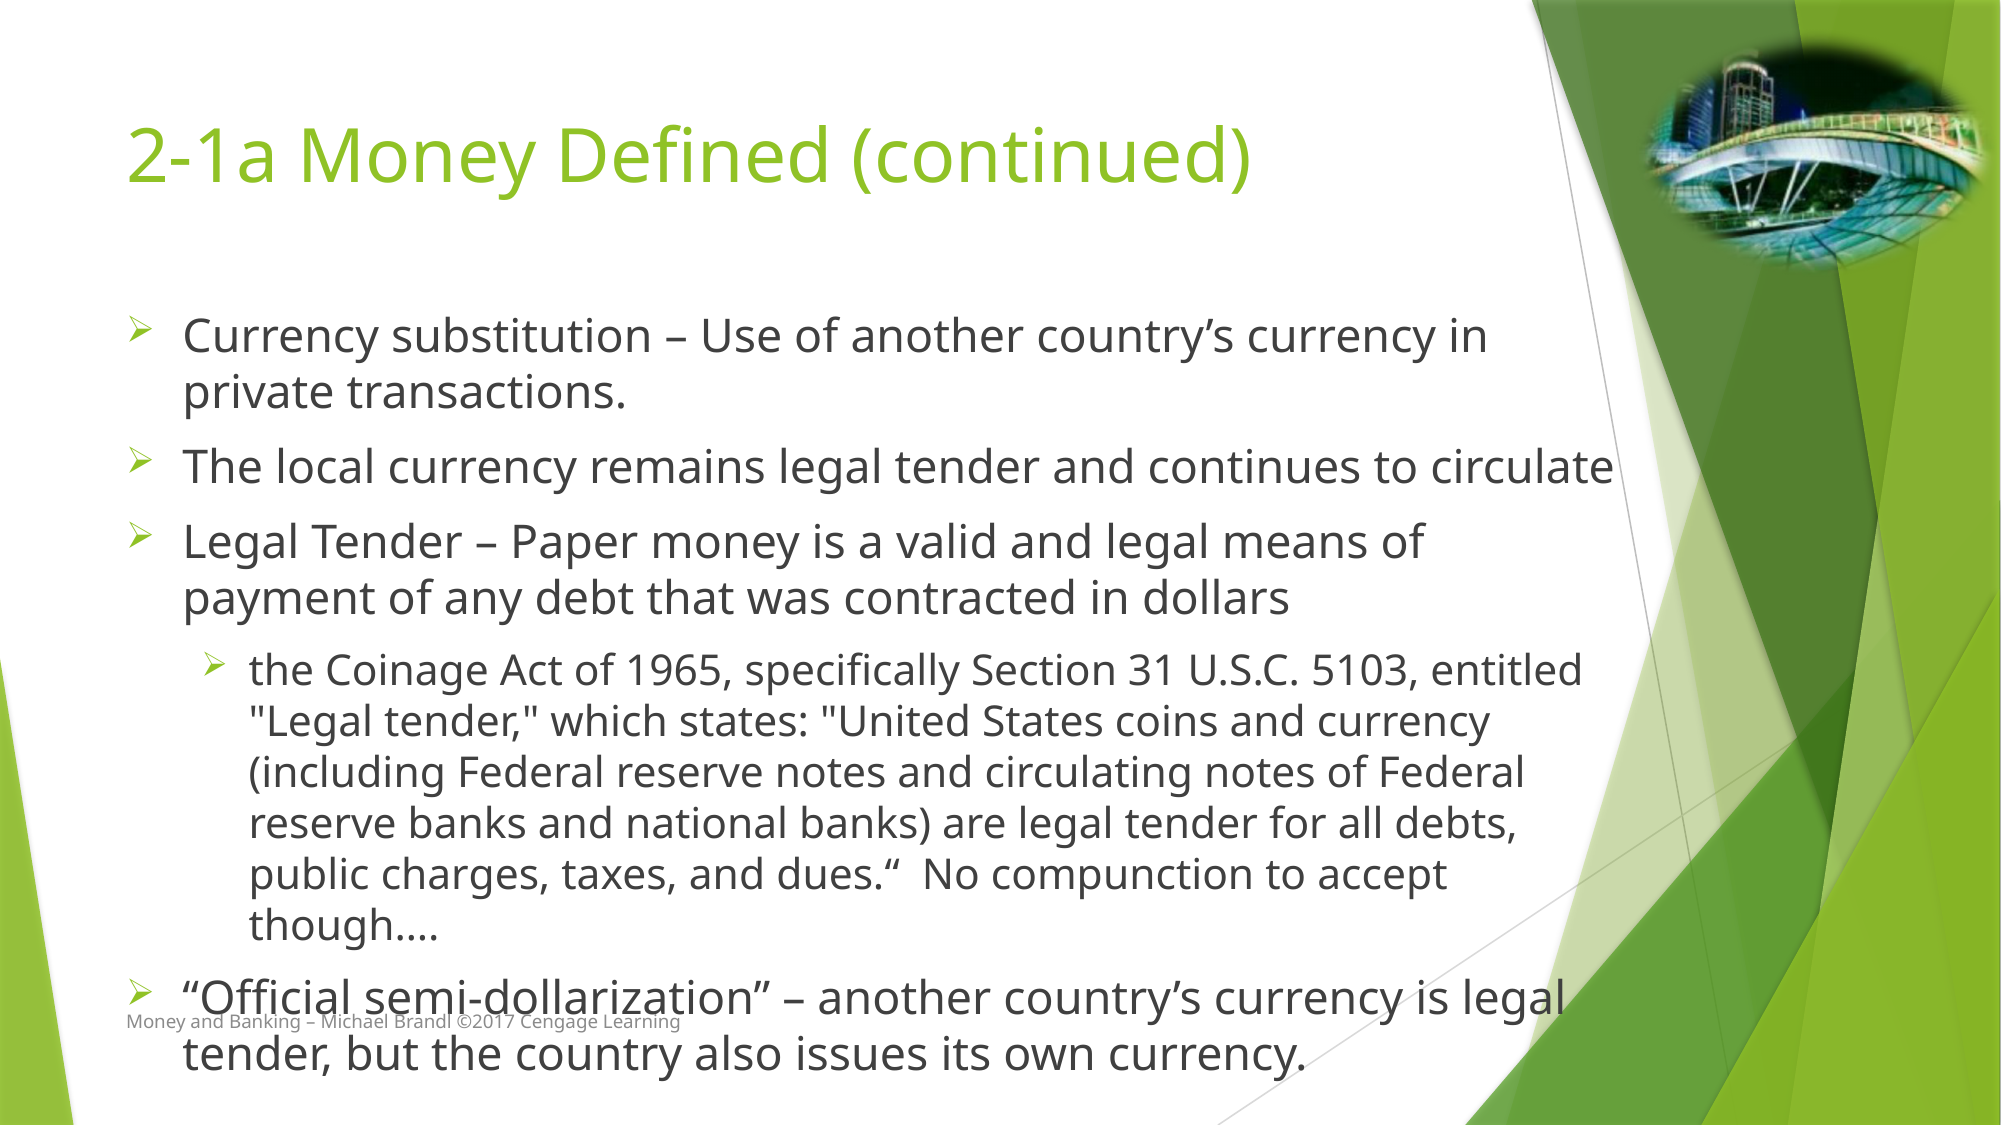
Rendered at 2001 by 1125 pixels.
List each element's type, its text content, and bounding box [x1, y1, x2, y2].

picture [1631, 26, 2000, 280]
title 2-1a Money Defined (continued) [111, 99, 1522, 298]
list Currency substitution – Use of another country’s currency in private transactions. The local currency remains legal tender and continues to circulate Legal Tender – Paper money is a valid and legal means of payment of any debt that was contracted in dollars the Coinage Act of 1965, specifically Section 31 U.S.C. 5103, entitled "Legal tender," which states: "United States coins and currency (including Federal reserve notes and circulating notes of Federal reserve banks and national banks) are legal tender for all debts, public charges, taxes, and dues.“ No compunction to accept though…. “Official semi-dollarization” – another country’s currency is legal tender, but the country also issues its own currency. [111, 298, 1633, 1095]
footer Money and Banking – Michael Brandl ©2017 Cengage Learning [111, 991, 1145, 1051]
